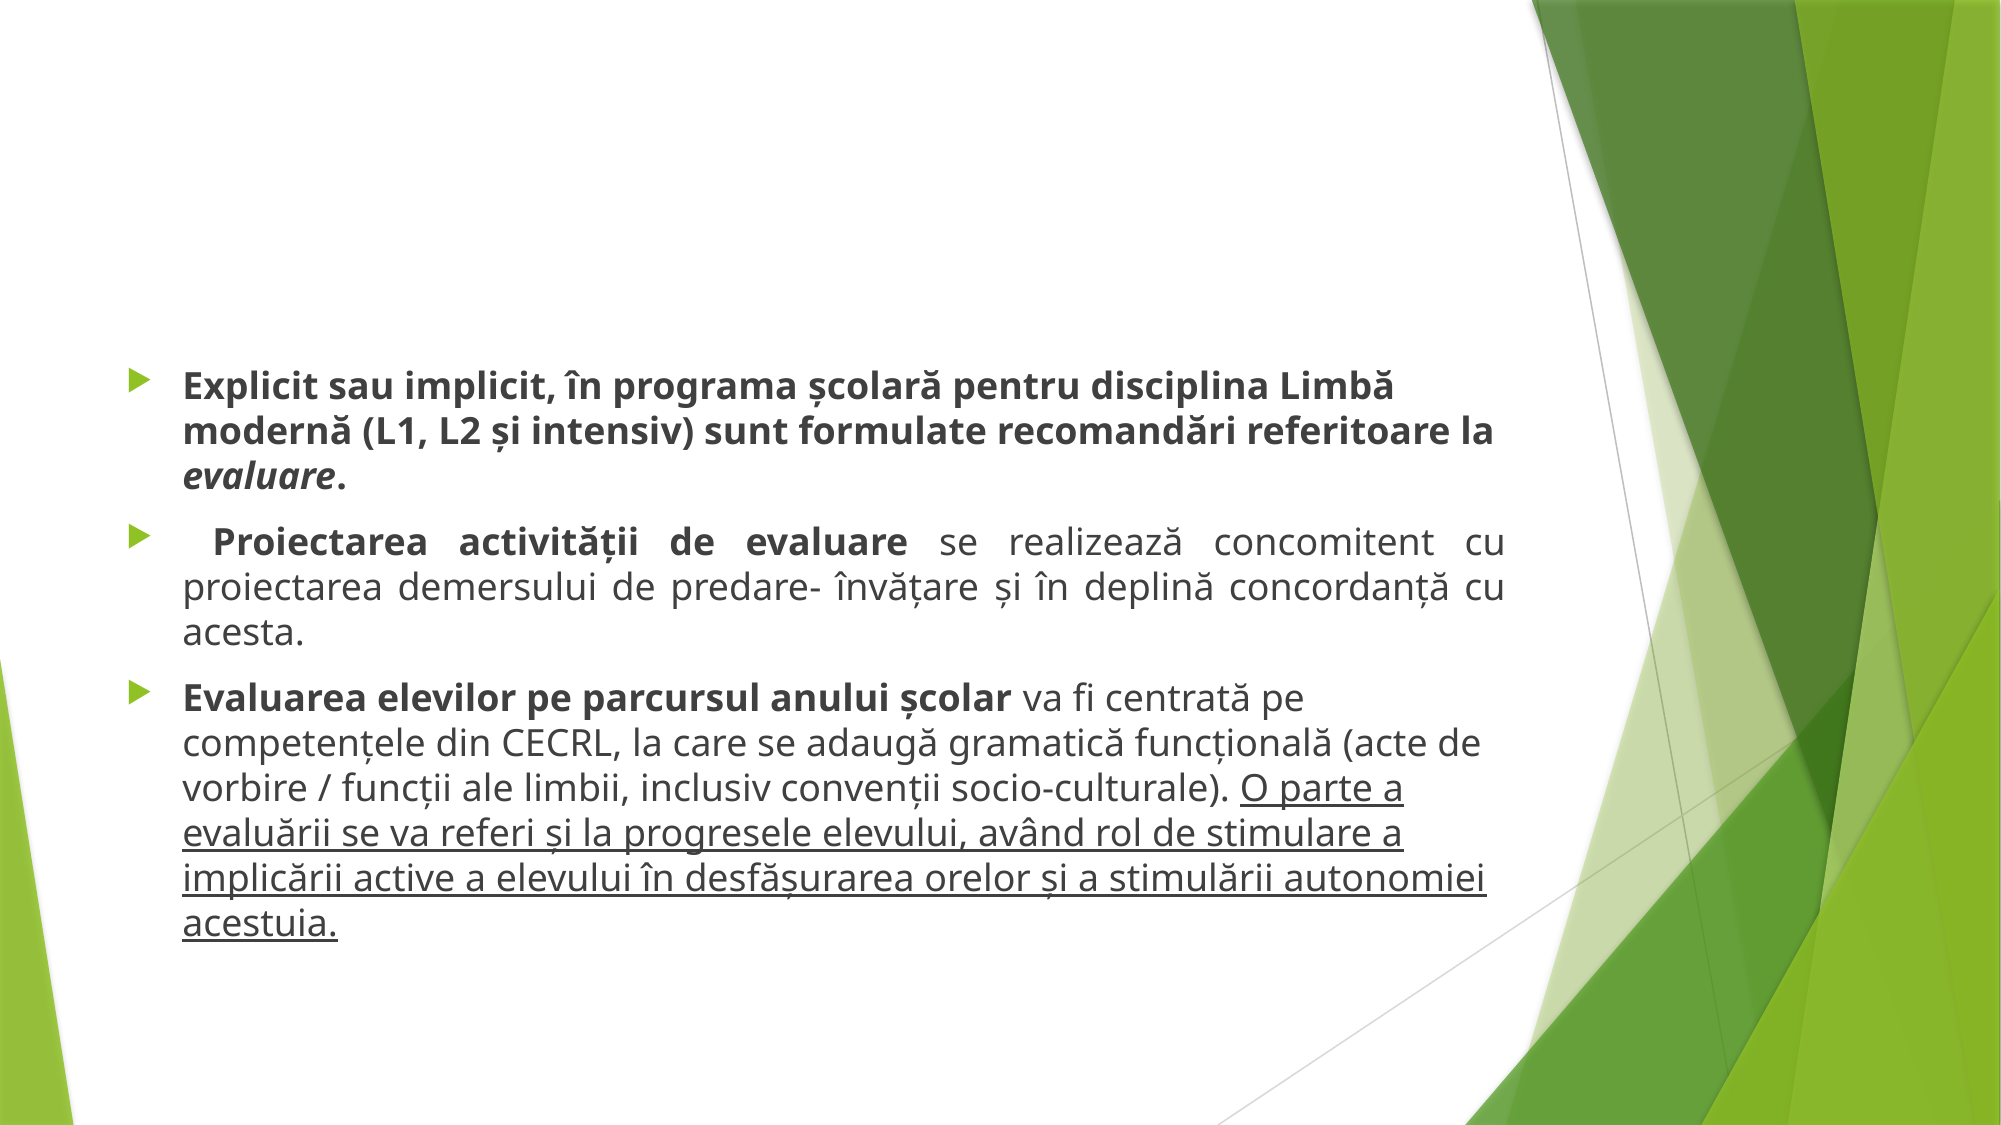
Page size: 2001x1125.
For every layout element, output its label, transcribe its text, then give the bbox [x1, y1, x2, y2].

list Explicit sau implicit, în programa şcolară pentru disciplina Limbă modernă (L1, L2 şi intensiv) sunt formulate recomandări referitoare la evaluare. Proiectarea activităţii de evaluare se realizează concomitent cu proiectarea demersului de predare- învăţare şi în deplină concordanţă cu acesta. Evaluarea elevilor pe parcursul anului școlar va fi centrată pe competențele din CECRL, la care se adaugă gramatică funcţională (acte de vorbire / funcții ale limbii, inclusiv convenții socio-culturale). O parte a evaluării se va referi și la progresele elevului, având rol de stimulare a implicării active a elevului în desfășurarea orelor și a stimulării autonomiei acestuia. [111, 354, 1522, 992]
